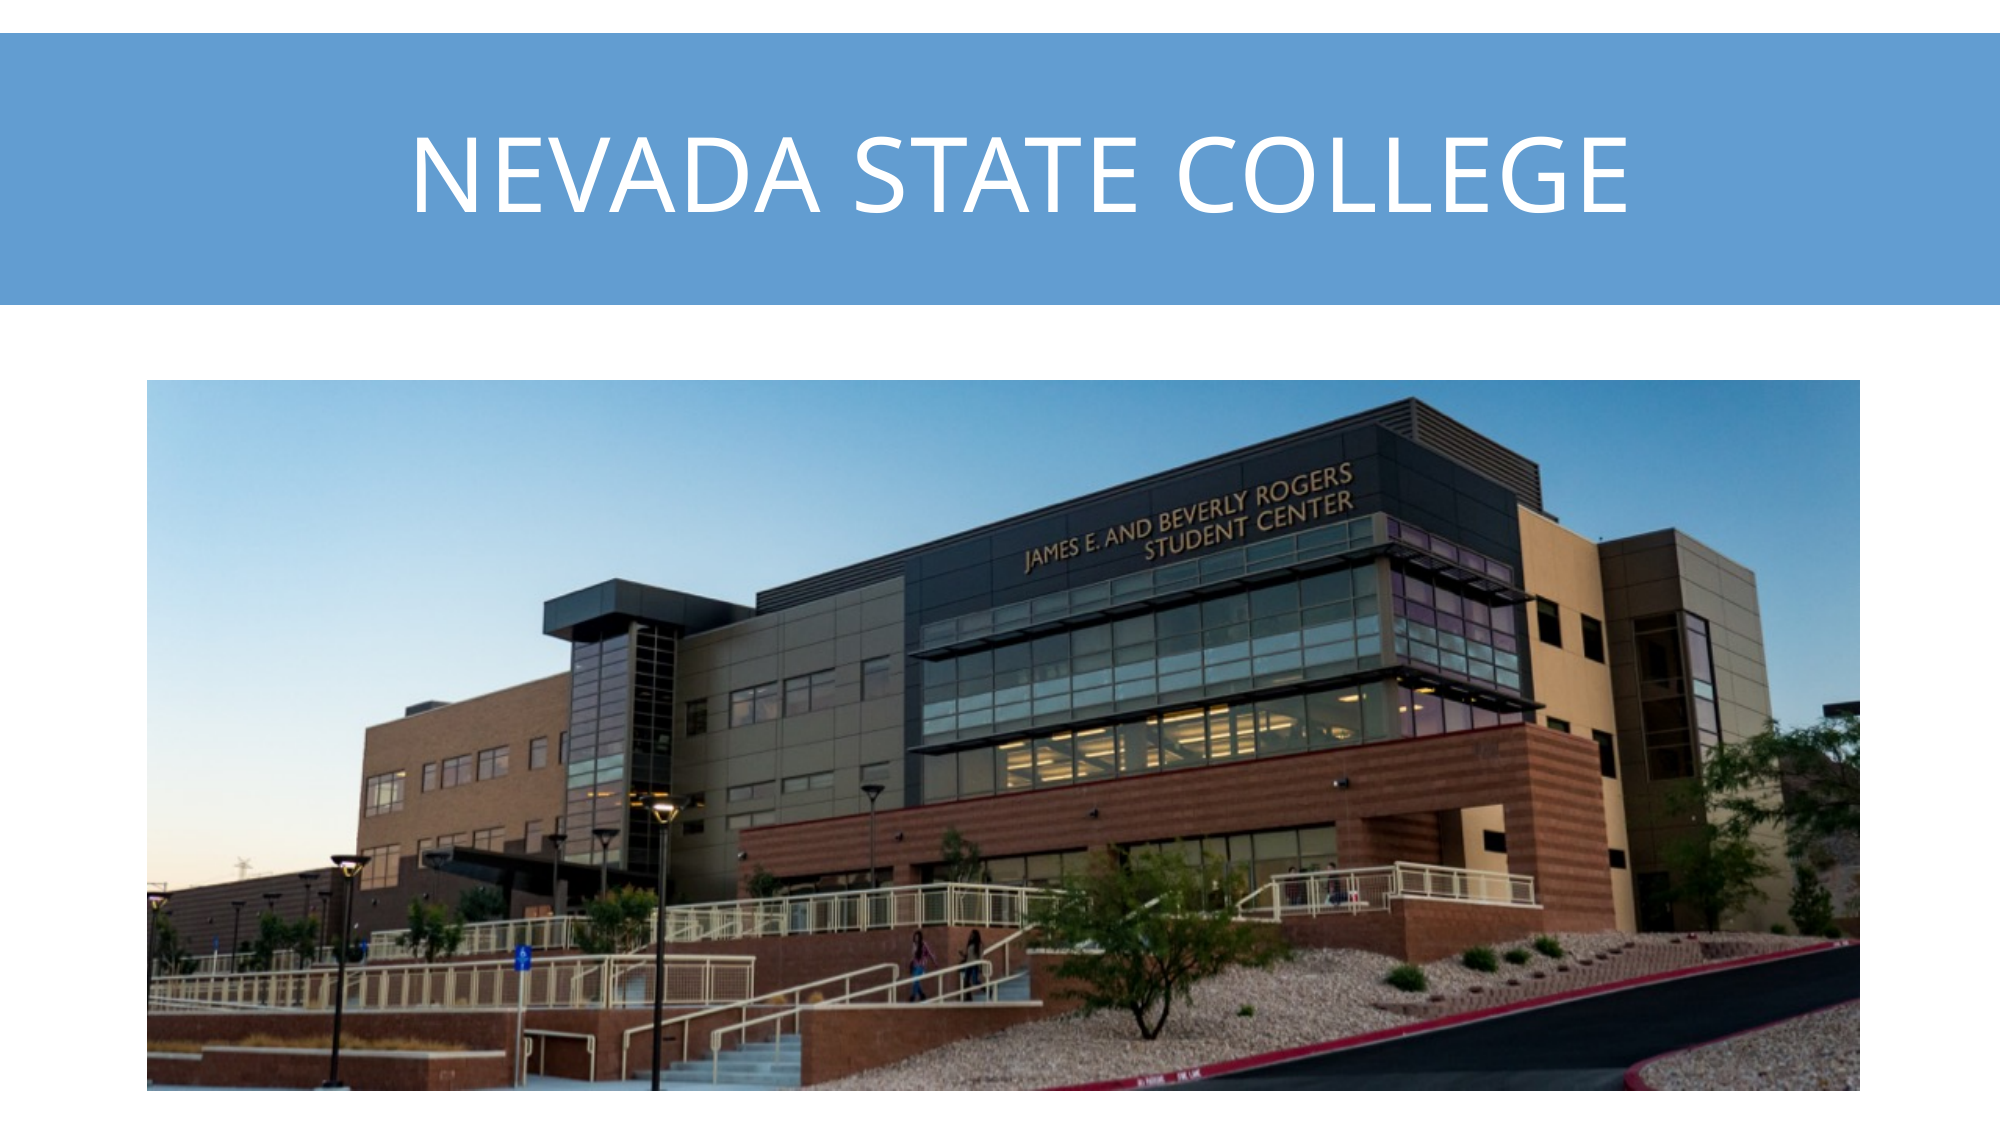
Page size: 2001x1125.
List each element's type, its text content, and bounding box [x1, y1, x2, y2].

title Nevada State College [168, 59, 1874, 306]
text_box [0, 32, 2000, 306]
picture [146, 380, 1860, 1091]
